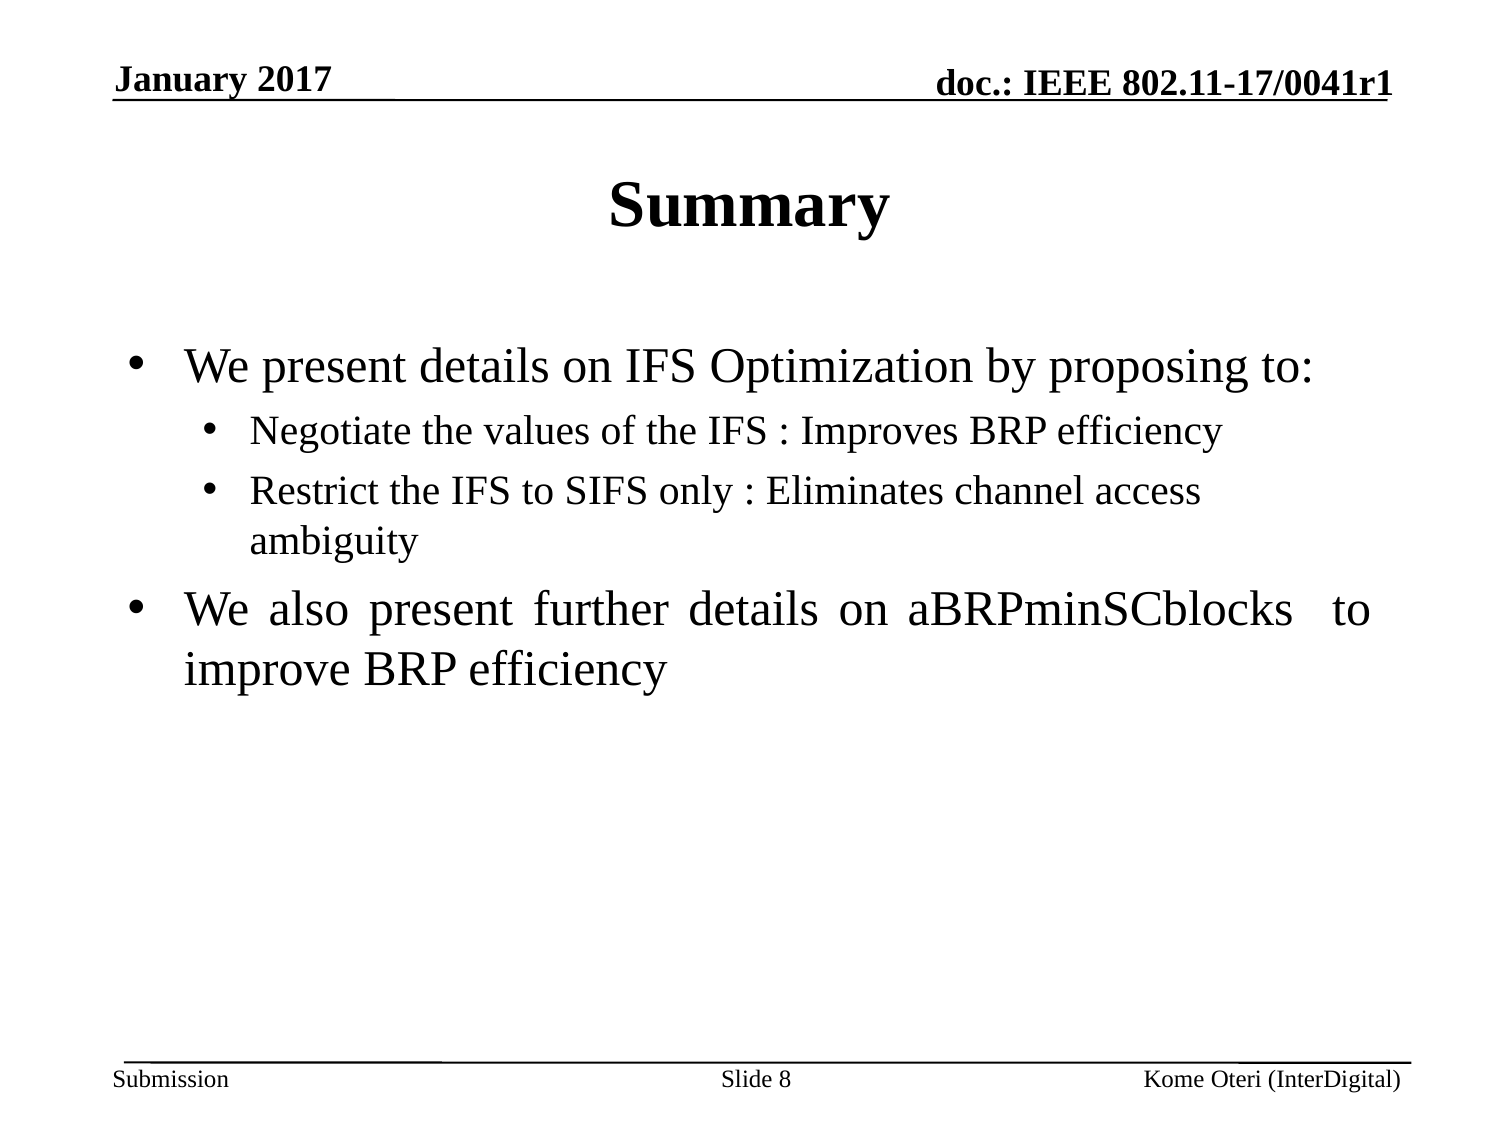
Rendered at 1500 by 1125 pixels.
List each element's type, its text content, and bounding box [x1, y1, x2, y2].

list We present details on IFS Optimization by proposing to: Negotiate the values of the IFS : Improves BRP efficiency Restrict the IFS to SIFS only : Eliminates channel access ambiguity We also present further details on aBRPminSCblocks to improve BRP efficiency [112, 324, 1388, 1000]
title Summary [112, 112, 1388, 288]
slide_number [114, 54, 423, 100]
footer Kome Oteri (InterDigital) [878, 1061, 1402, 1093]
slide_number Slide 8 [712, 1061, 800, 1123]
